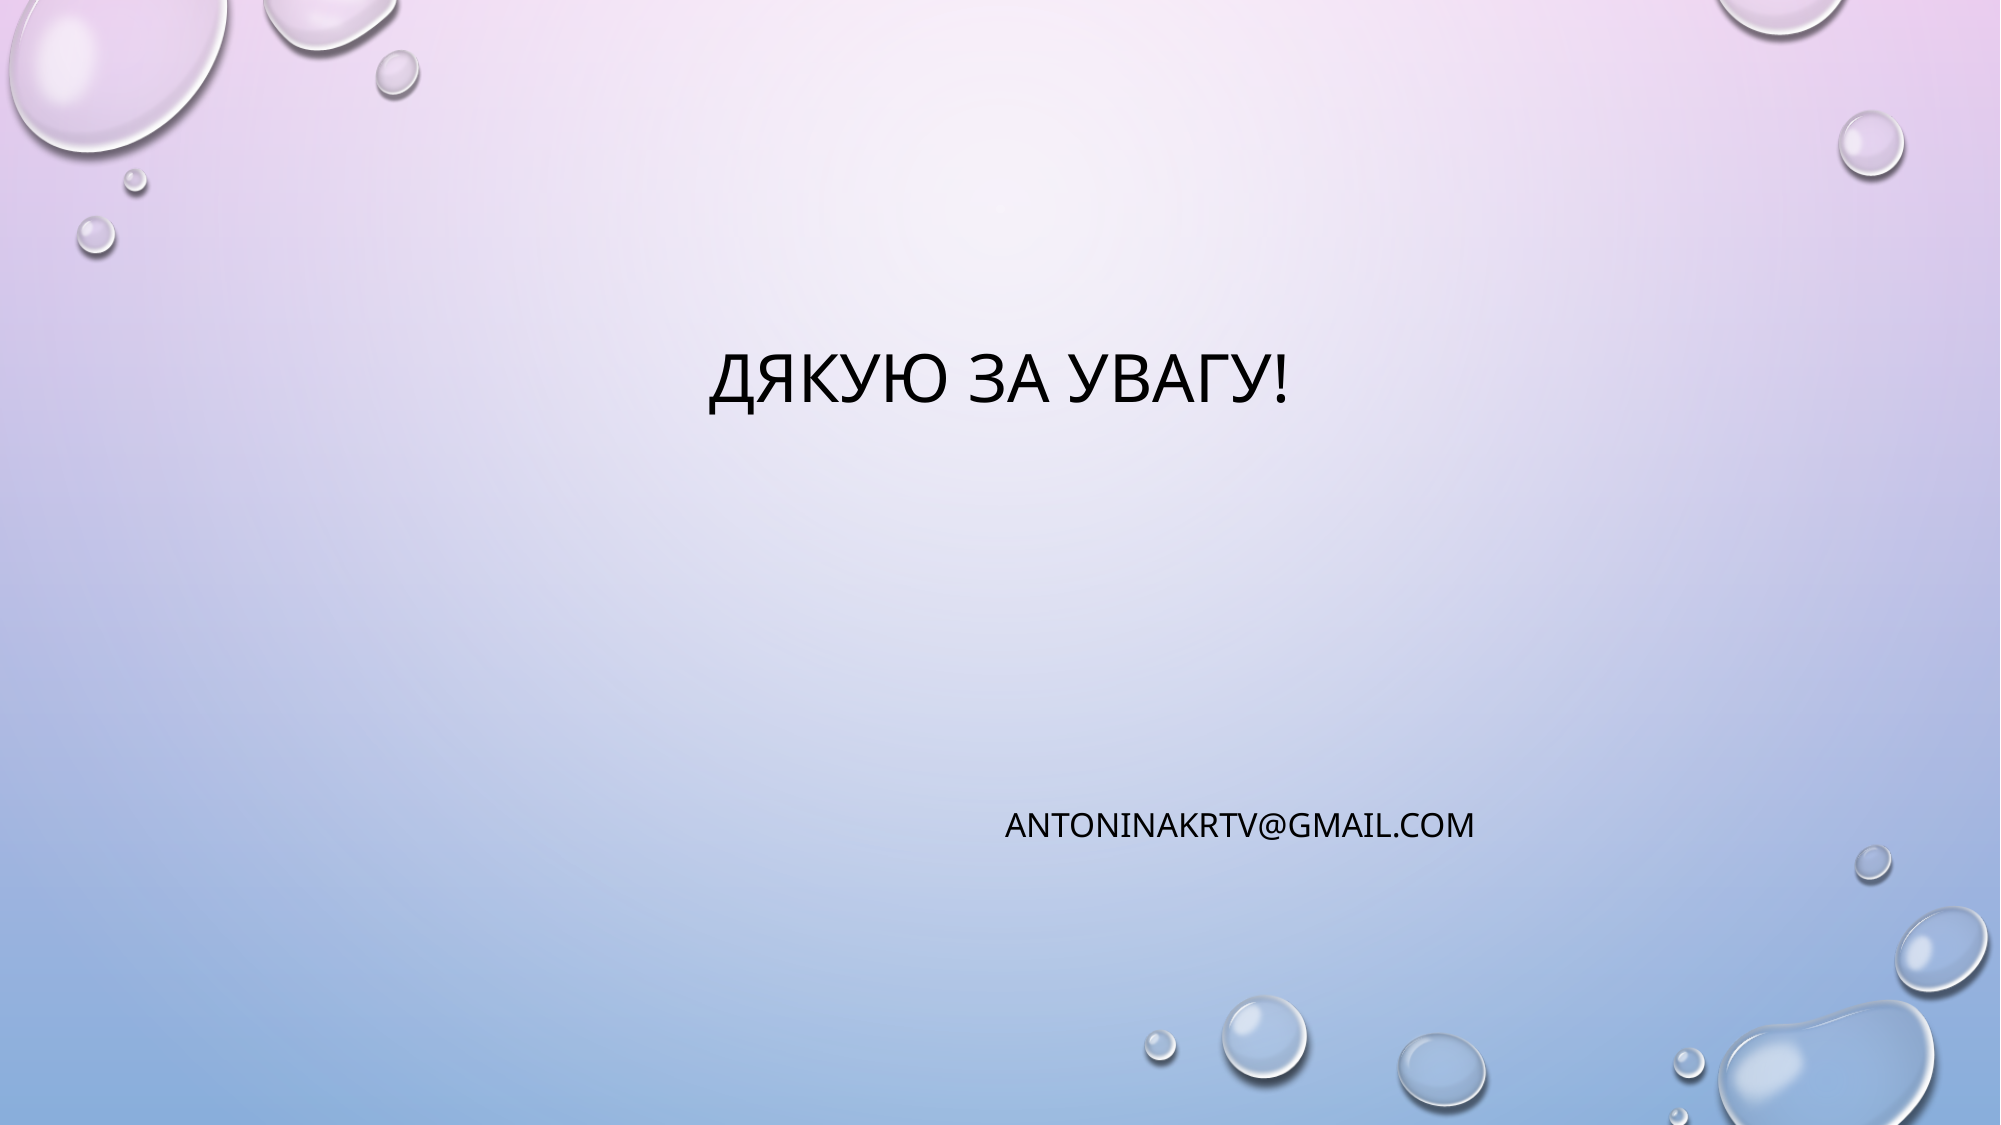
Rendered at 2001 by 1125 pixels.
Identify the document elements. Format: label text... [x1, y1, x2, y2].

picture [0, 0, 2000, 1125]
title Дякую за увагу! [149, 99, 1851, 663]
list antoninakrtv@gmail.com [149, 689, 1851, 950]
